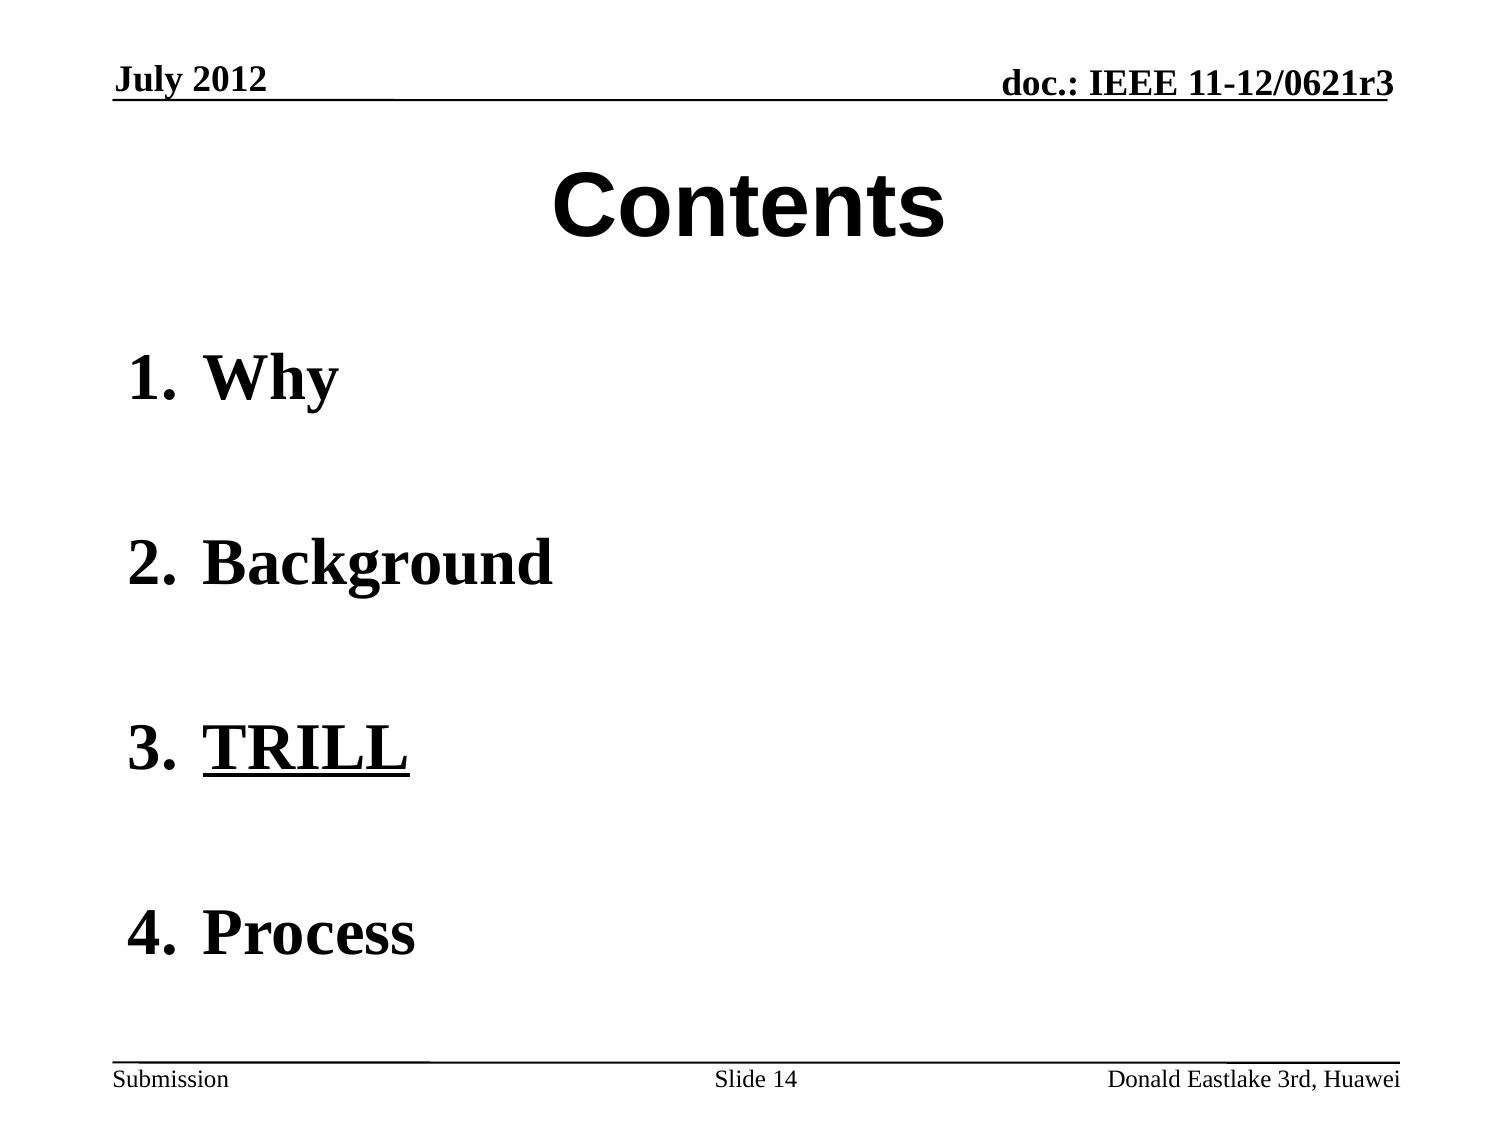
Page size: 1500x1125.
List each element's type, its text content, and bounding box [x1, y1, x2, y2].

slide_number Slide 14 [712, 1061, 800, 1123]
title Contents [112, 112, 1388, 288]
list Why Background TRILL Process [112, 324, 1388, 1000]
footer Donald Eastlake 3rd, Huawei [878, 1061, 1402, 1093]
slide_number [114, 54, 423, 100]
